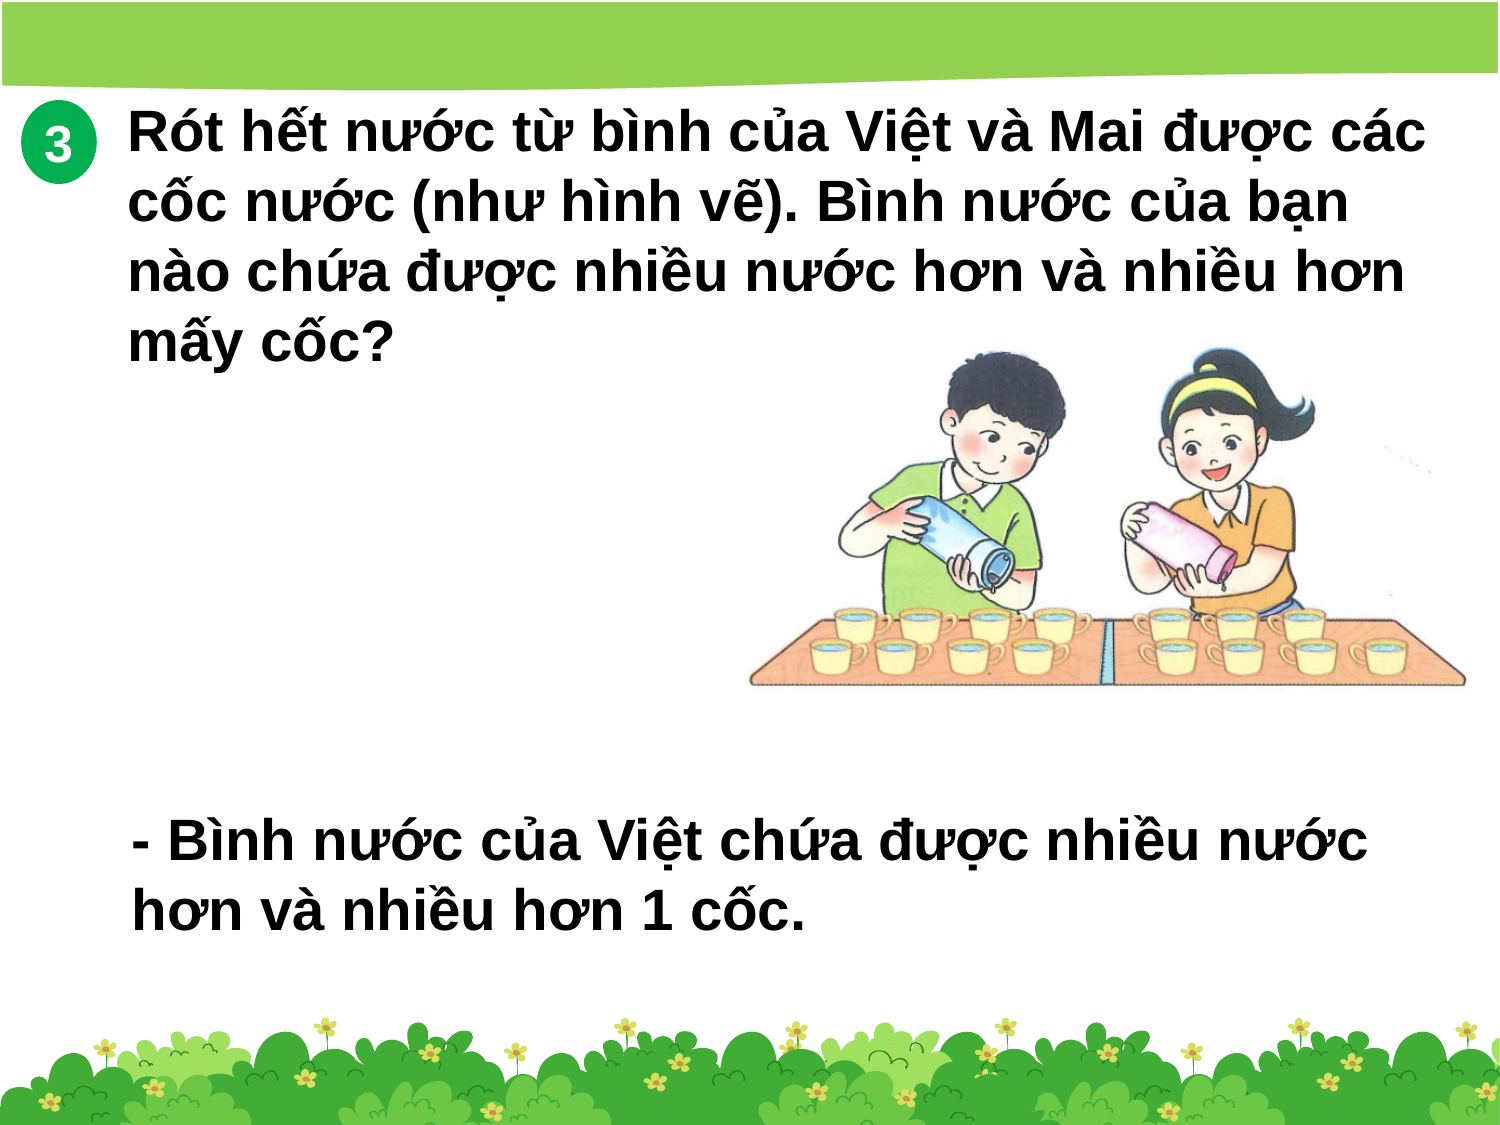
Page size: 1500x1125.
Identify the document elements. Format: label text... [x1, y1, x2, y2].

text_box - Bình nước của Việt chứa được nhiều nước hơn và nhiều hơn 1 cốc. [119, 795, 1467, 948]
text_box 3 [19, 97, 99, 187]
picture [743, 337, 1469, 692]
text_box [0, 0, 1500, 95]
text_box Rót hết nước từ bình của Việt và Mai được các cốc nước (như hình vẽ). Bình nước của bạn nào chứa được nhiều nước hơn và nhiều hơn mấy cốc? [115, 87, 1463, 380]
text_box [0, 1017, 1500, 1125]
